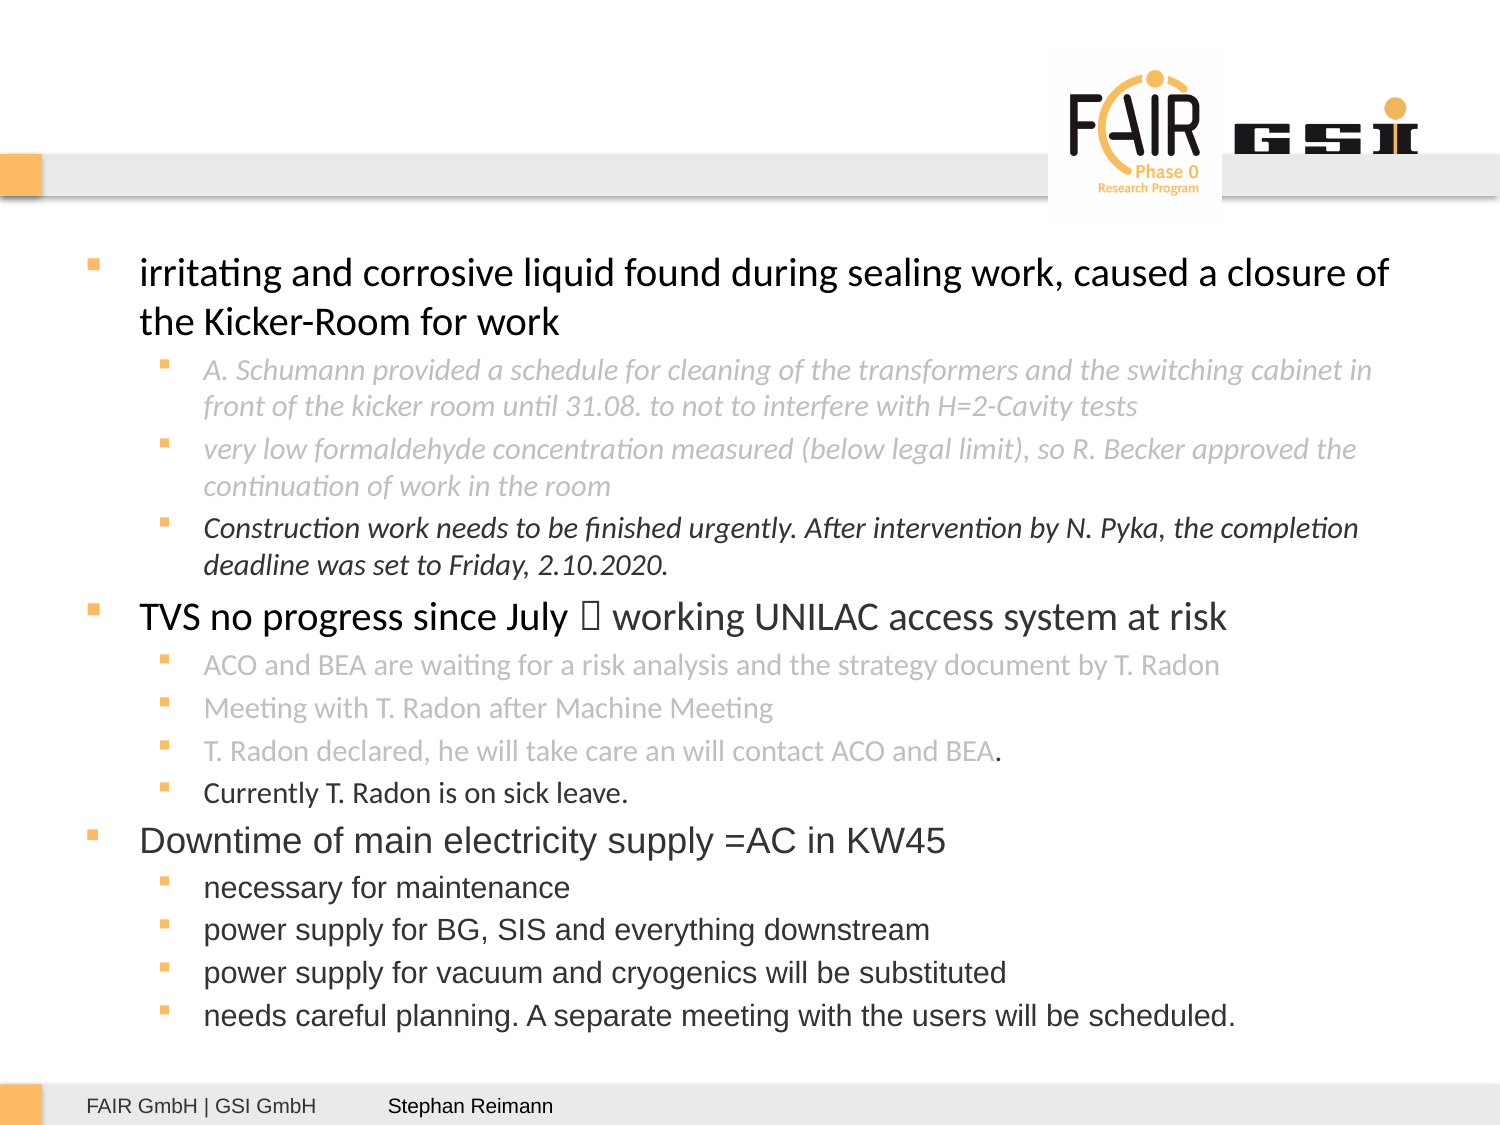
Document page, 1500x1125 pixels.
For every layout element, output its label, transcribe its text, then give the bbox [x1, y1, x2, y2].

footer Stephan Reimann [372, 1076, 1165, 1125]
picture [1048, 49, 1222, 222]
list irritating and corrosive liquid found during sealing work, caused a closure of the Kicker-Room for work A. Schumann provided a schedule for cleaning of the transformers and the switching cabinet in front of the kicker room until 31.08. to not to interfere with H=2-Cavity tests very low formaldehyde concentration measured (below legal limit), so R. Becker approved the continuation of work in the room Construction work needs to be finished urgently. After intervention by N. Pyka, the completion deadline was set to Friday, 2.10.2020. TVS no progress since July  working UNILAC access system at risk ACO and BEA are waiting for a risk analysis and the strategy document by T. Radon Meeting with T. Radon after Machine Meeting T. Radon declared, he will take care an will contact ACO and BEA. Currently T. Radon is on sick leave. Downtime of main electricity supply =AC in KW45 necessary for maintenance power supply for BG, SIS and everything downstream power supply for vacuum and cryogenics will be substituted needs careful planning. A separate meeting with the users will be scheduled. [69, 237, 1417, 1043]
picture [1233, 95, 1419, 154]
